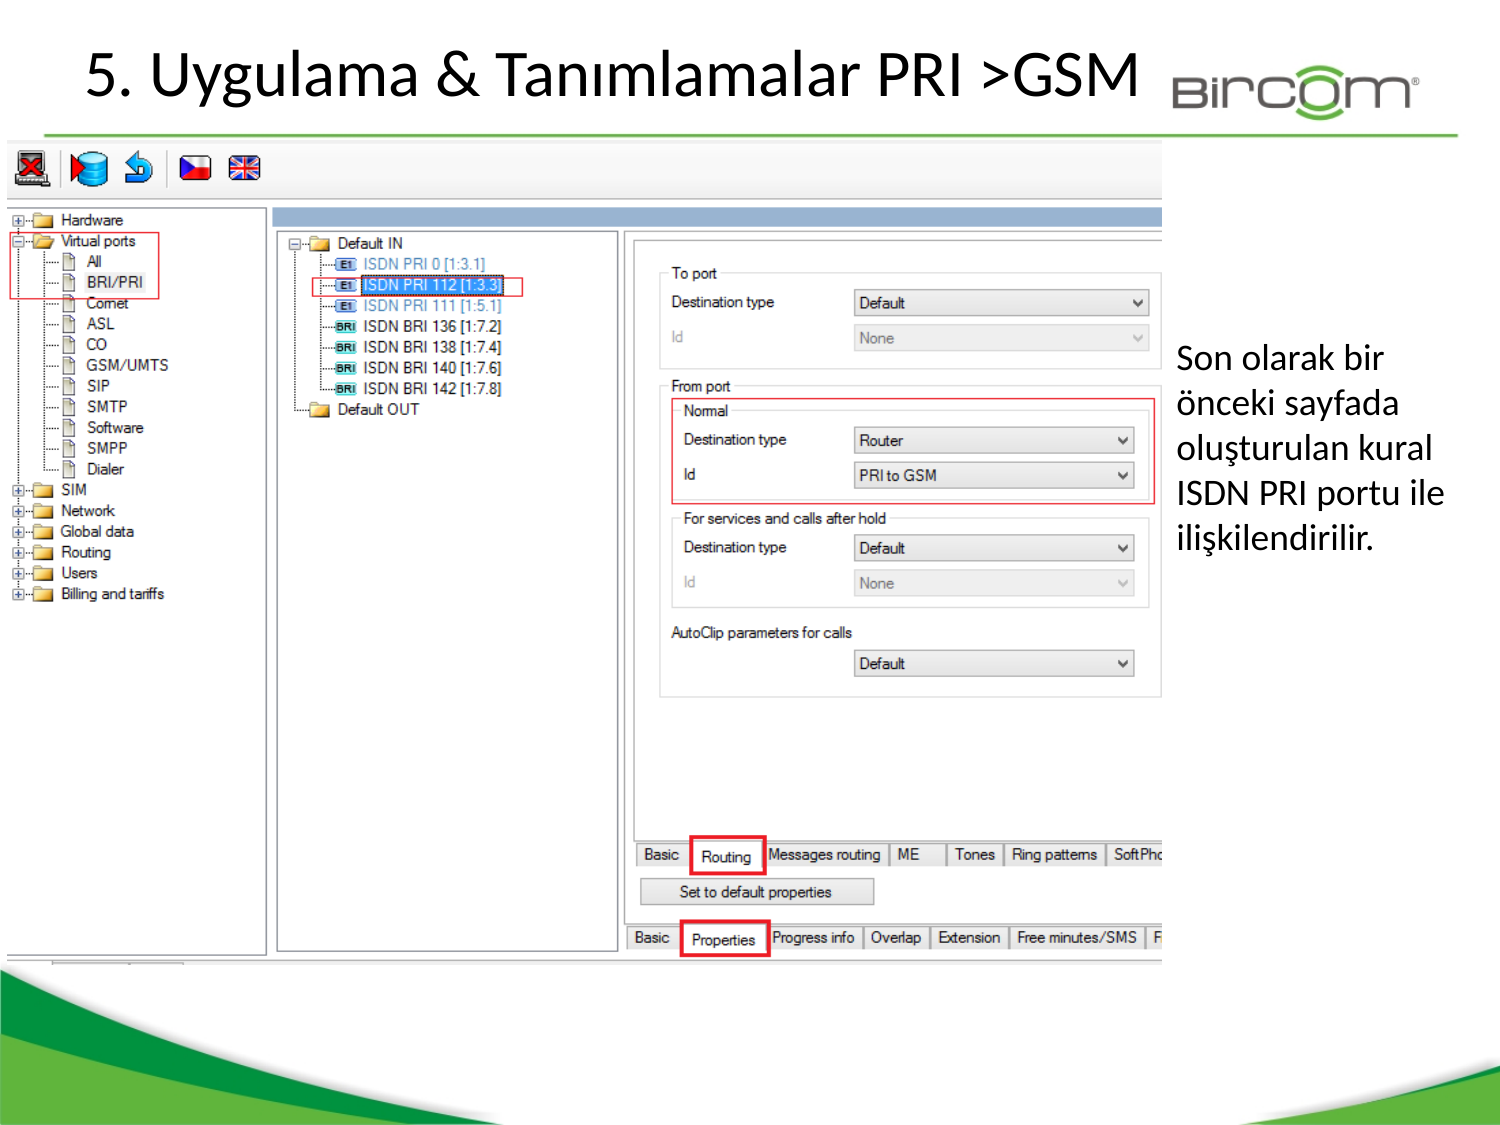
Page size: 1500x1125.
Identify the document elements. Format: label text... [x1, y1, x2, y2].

text_box 5. Uygulama & Tanımlamalar PRI >GSM [69, 0, 1419, 145]
text_box Son olarak bir önceki sayfada oluşturulan kural ISDN PRI portu ile ilişkilendirilir. [1166, 325, 1500, 611]
picture [0, 0, 1500, 1125]
